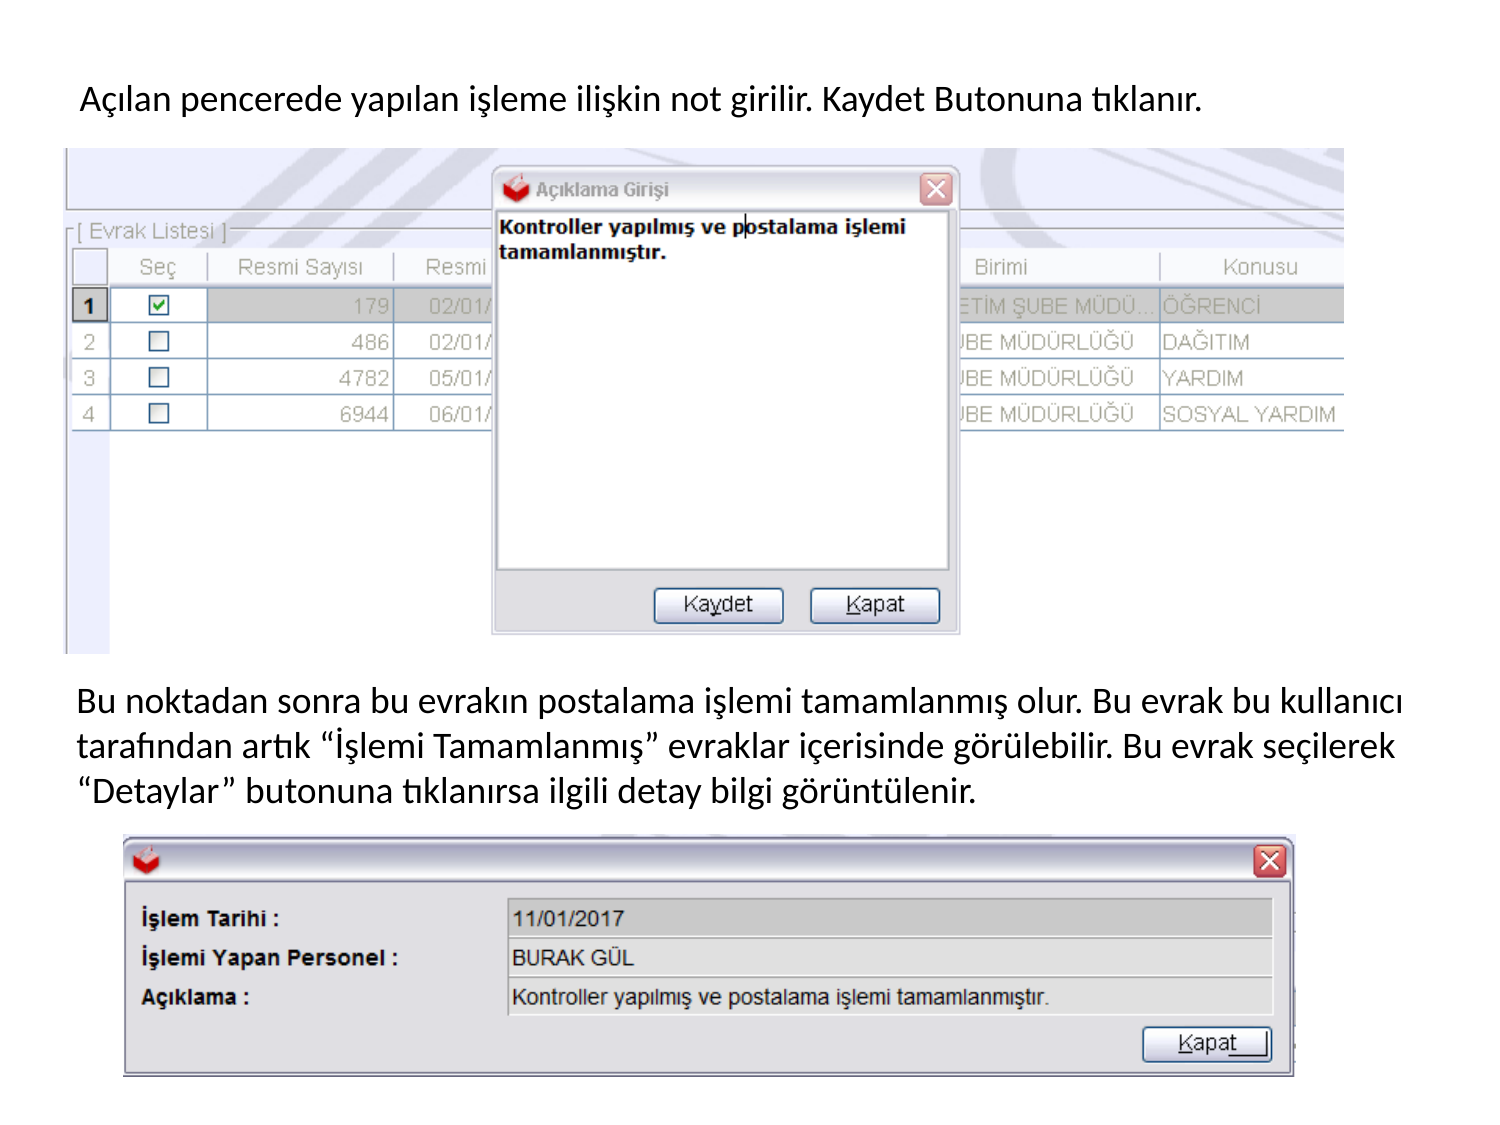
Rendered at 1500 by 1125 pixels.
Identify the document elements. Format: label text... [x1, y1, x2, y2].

text_box Açılan pencerede yapılan işleme ilişkin not girilir. Kaydet Butonuna tıklanır. [64, 66, 1436, 127]
text_box Bu noktadan sonra bu evrakın postalama işlemi tamamlanmış olur. Bu evrak bu kullanıcı tarafından artık “İşlemi Tamamlanmış” evraklar içerisinde görülebilir. Bu evrak seçilerek “Detaylar” butonuna tıklanırsa ilgili detay bilgi görüntülenir. [61, 668, 1435, 819]
picture [123, 833, 1296, 1077]
picture [63, 148, 1344, 654]
